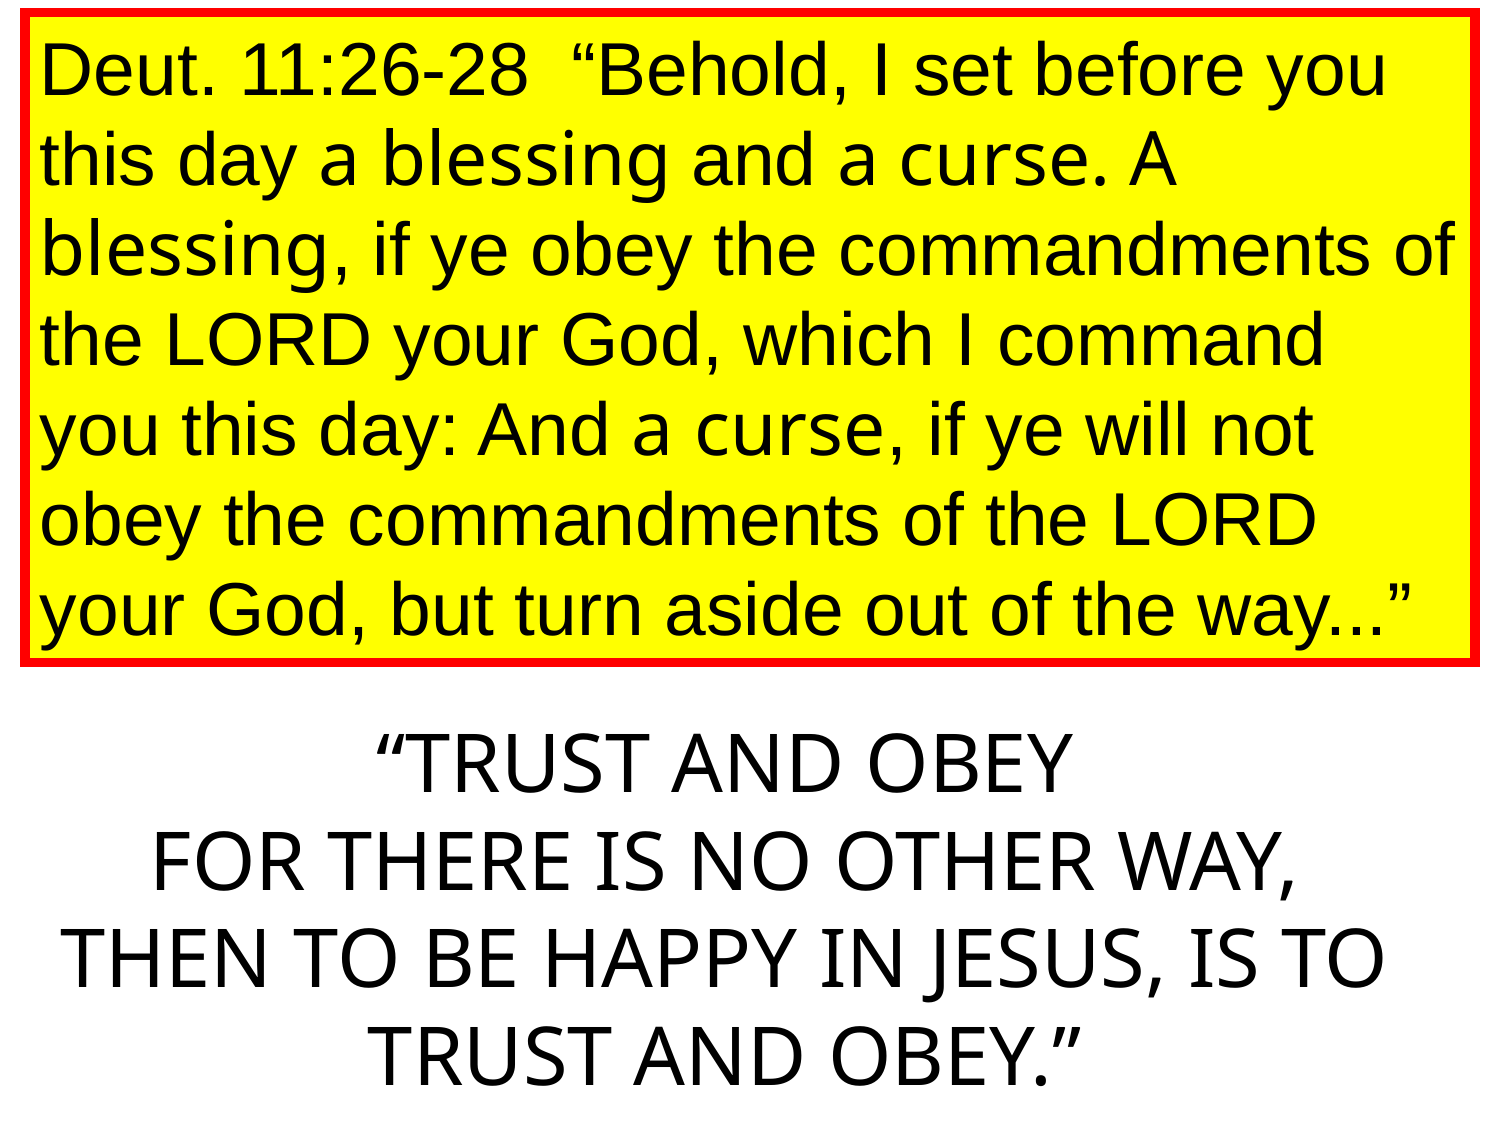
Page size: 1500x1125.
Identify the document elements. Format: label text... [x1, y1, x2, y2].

text_box Deut. 11:26-28 “Behold, I set before you this day a blessing and a curse. A blessing, if ye obey the commandments of the LORD your God, which I command you this day: And a curse, if ye will not obey the commandments of the LORD your God, but turn aside out of the way...” [24, 12, 1475, 663]
title “TRUST AND OBEY FOR THERE IS NO OTHER WAY, THEN TO BE HAPPY IN JESUS, IS TO TRUST AND OBEY.” [0, 687, 1451, 1125]
